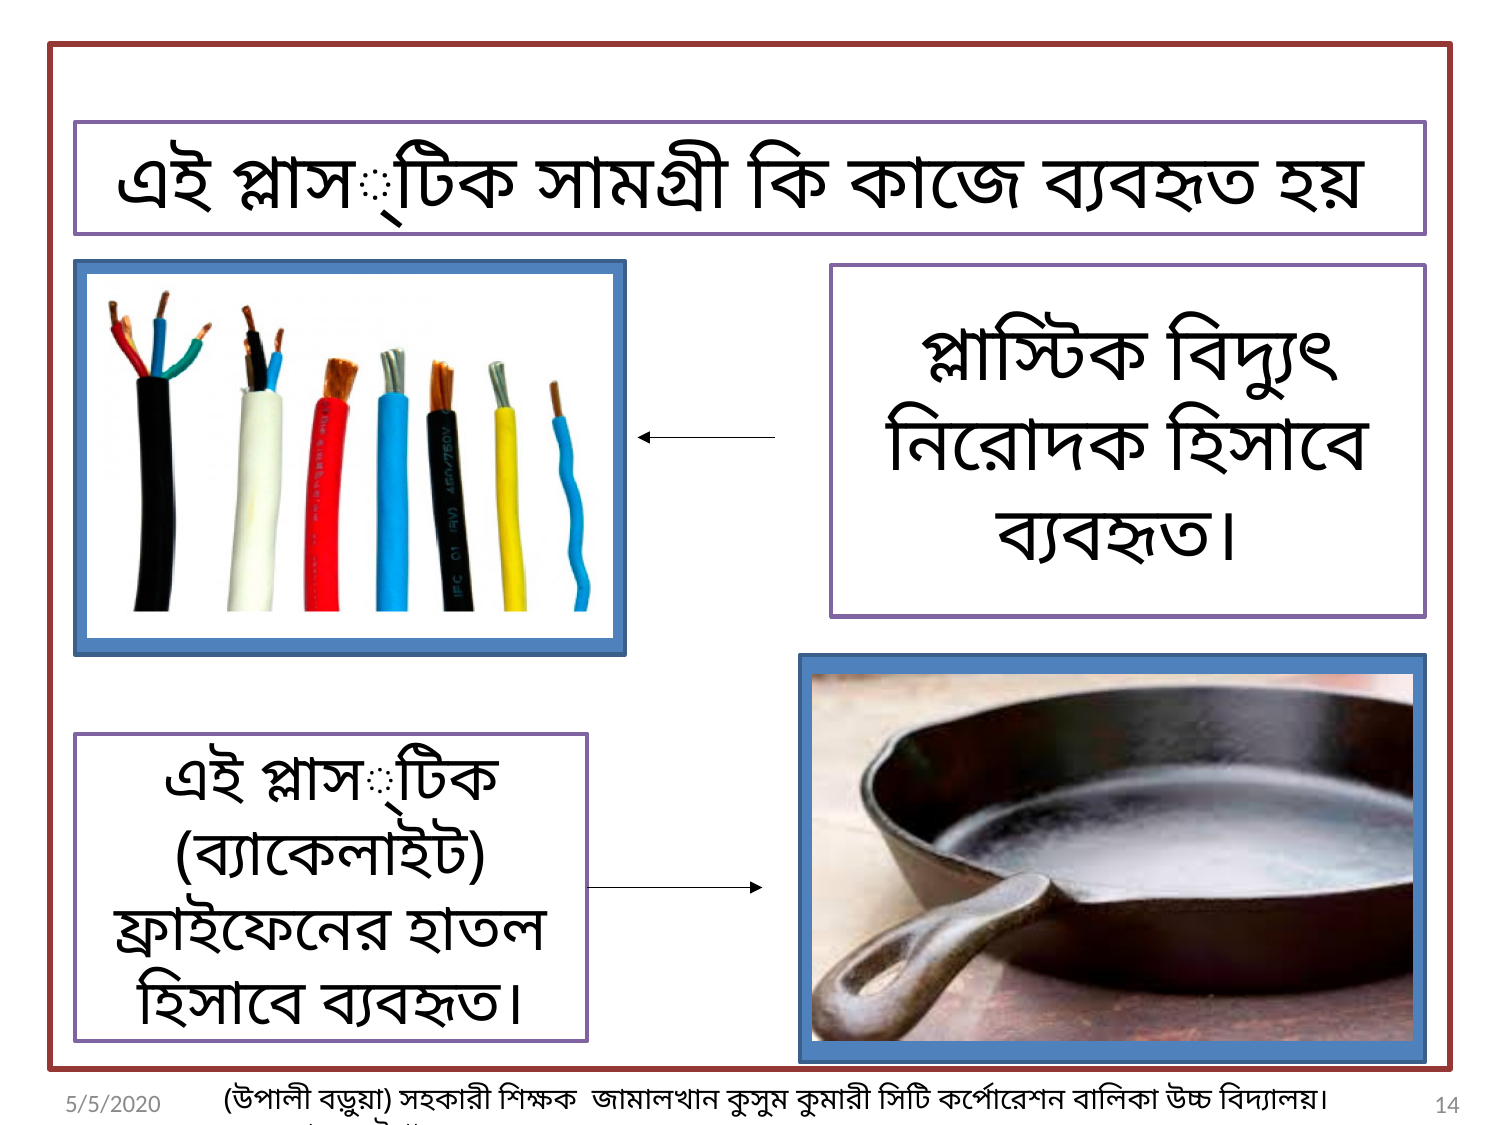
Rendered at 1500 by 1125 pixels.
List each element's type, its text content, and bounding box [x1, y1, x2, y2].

text_box এই প্লাস্টিক (ব্যাকেলাইট) ফ্রাইফেনের হাতল হিসাবে ব্যবহৃত। [73, 732, 589, 1043]
text_box [48, 42, 1452, 1071]
text_box [798, 653, 1427, 1064]
text_box এই প্লাস্টিক সামগ্রী কি কাজে ব্যবহৃত হয় [73, 120, 1427, 236]
picture [812, 674, 1413, 1042]
picture [87, 274, 613, 638]
text_box প্লাস্টিক বিদ্যুৎ নিরোদক হিসাবে ব্যবহৃত। [829, 263, 1427, 619]
slide_number 14 [1149, 1073, 1475, 1125]
text_box [73, 259, 627, 657]
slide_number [50, 1072, 188, 1125]
